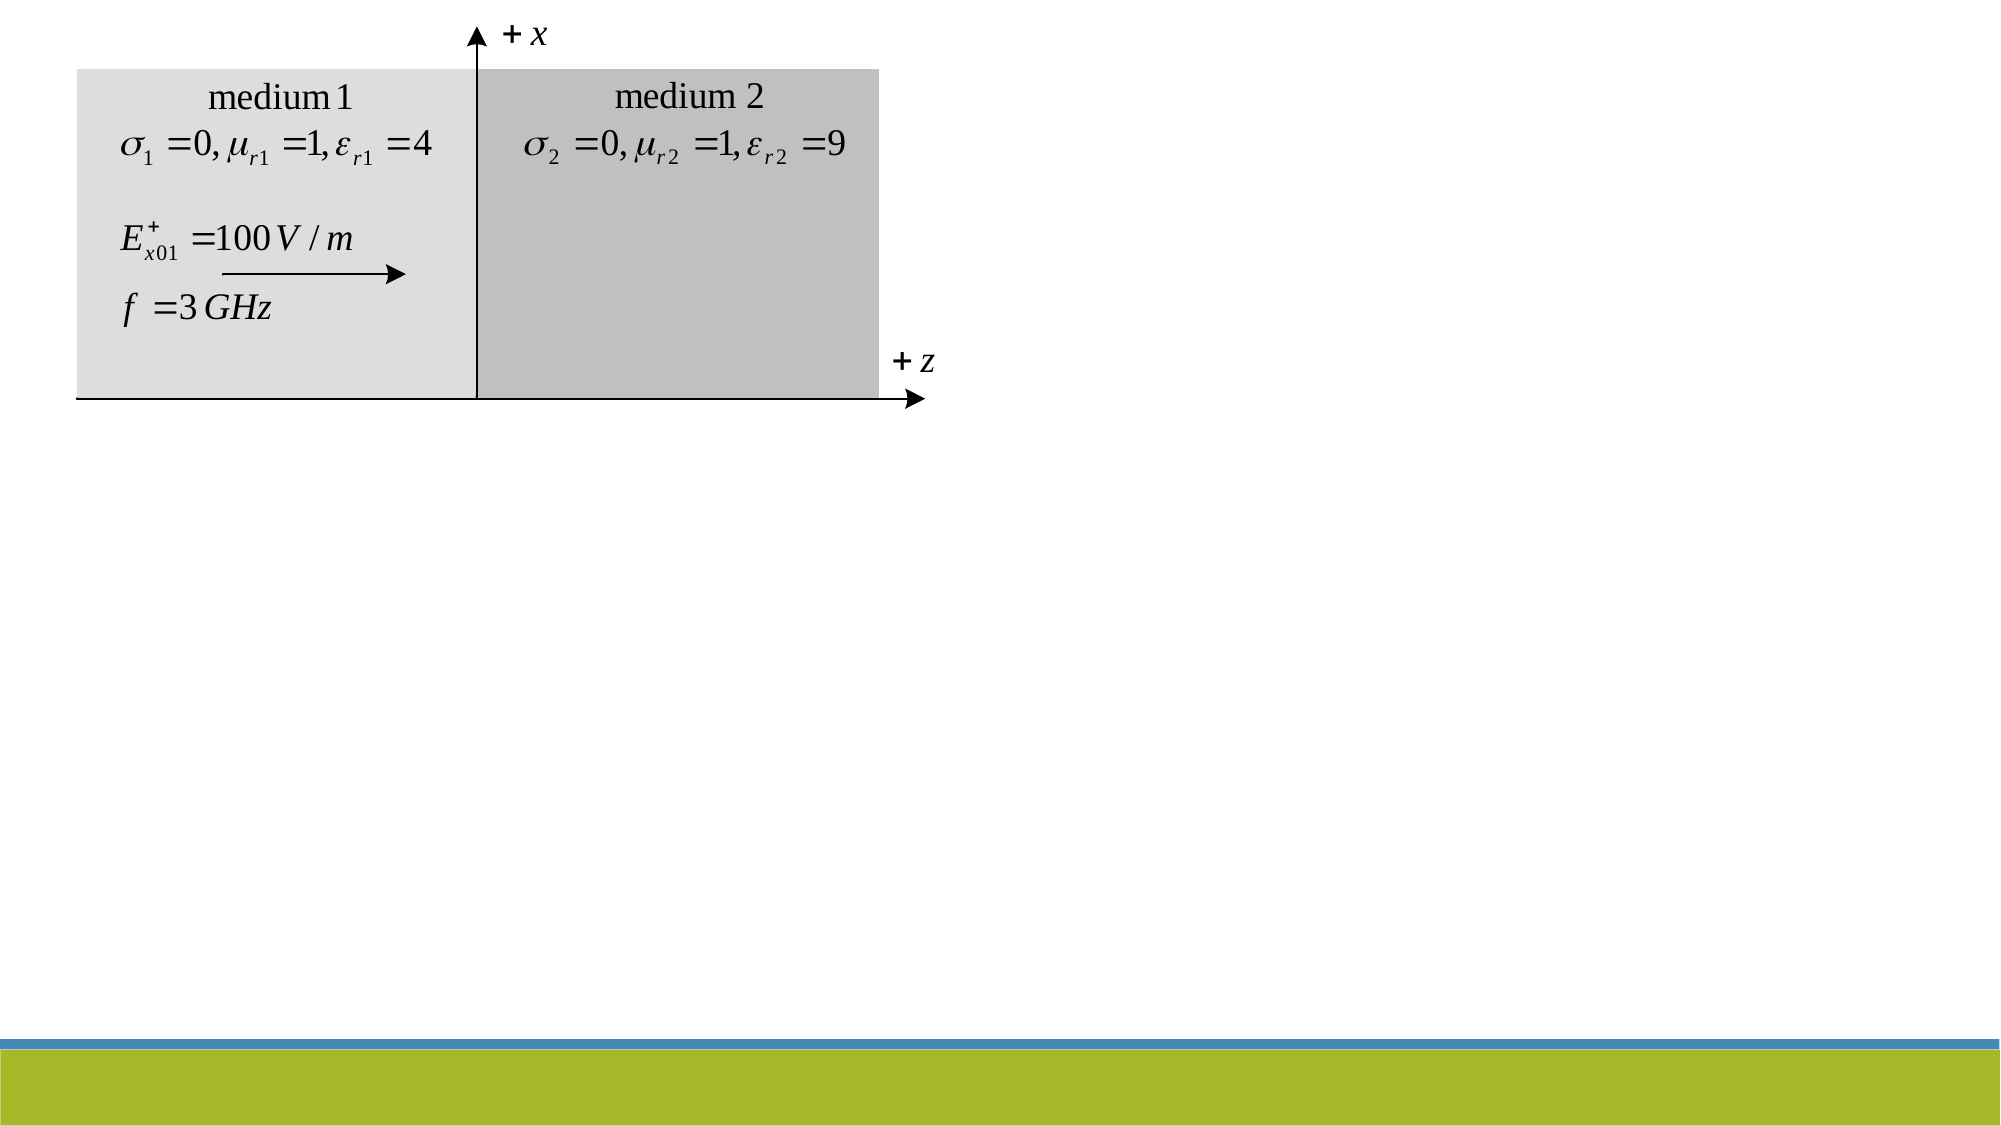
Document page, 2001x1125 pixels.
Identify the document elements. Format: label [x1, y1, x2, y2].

text_box [50, 0, 953, 426]
